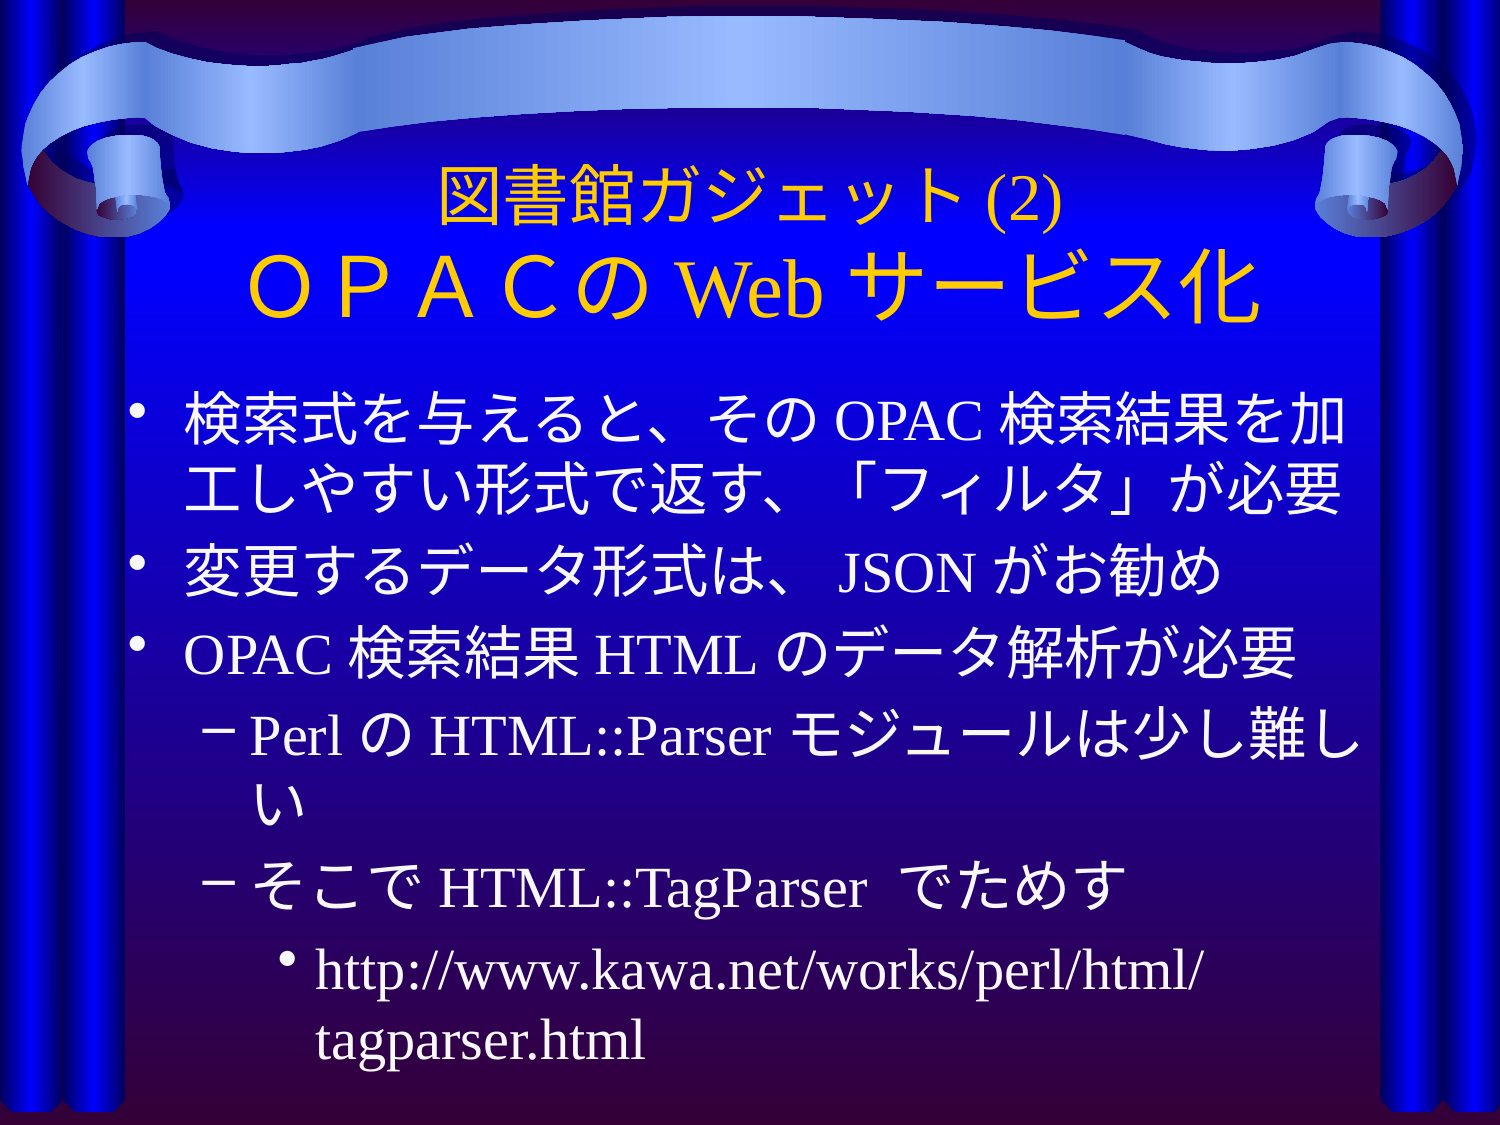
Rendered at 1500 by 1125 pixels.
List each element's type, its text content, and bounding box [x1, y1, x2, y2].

list 検索式を与えると、そのOPAC検索結果を加工しやすい形式で返す、「フィルタ」が必要 変更するデータ形式は、JSONがお勧め OPAC検索結果HTMLのデータ解析が必要 PerlのHTML::Parserモジュールは少し難しい そこでHTML::TagParser でためす http://www.kawa.net/works/perl/html/tagparser.html [112, 375, 1388, 1050]
title 図書館ガジェット(2) ＯＰＡＣのWebサービス化 [112, 149, 1388, 338]
